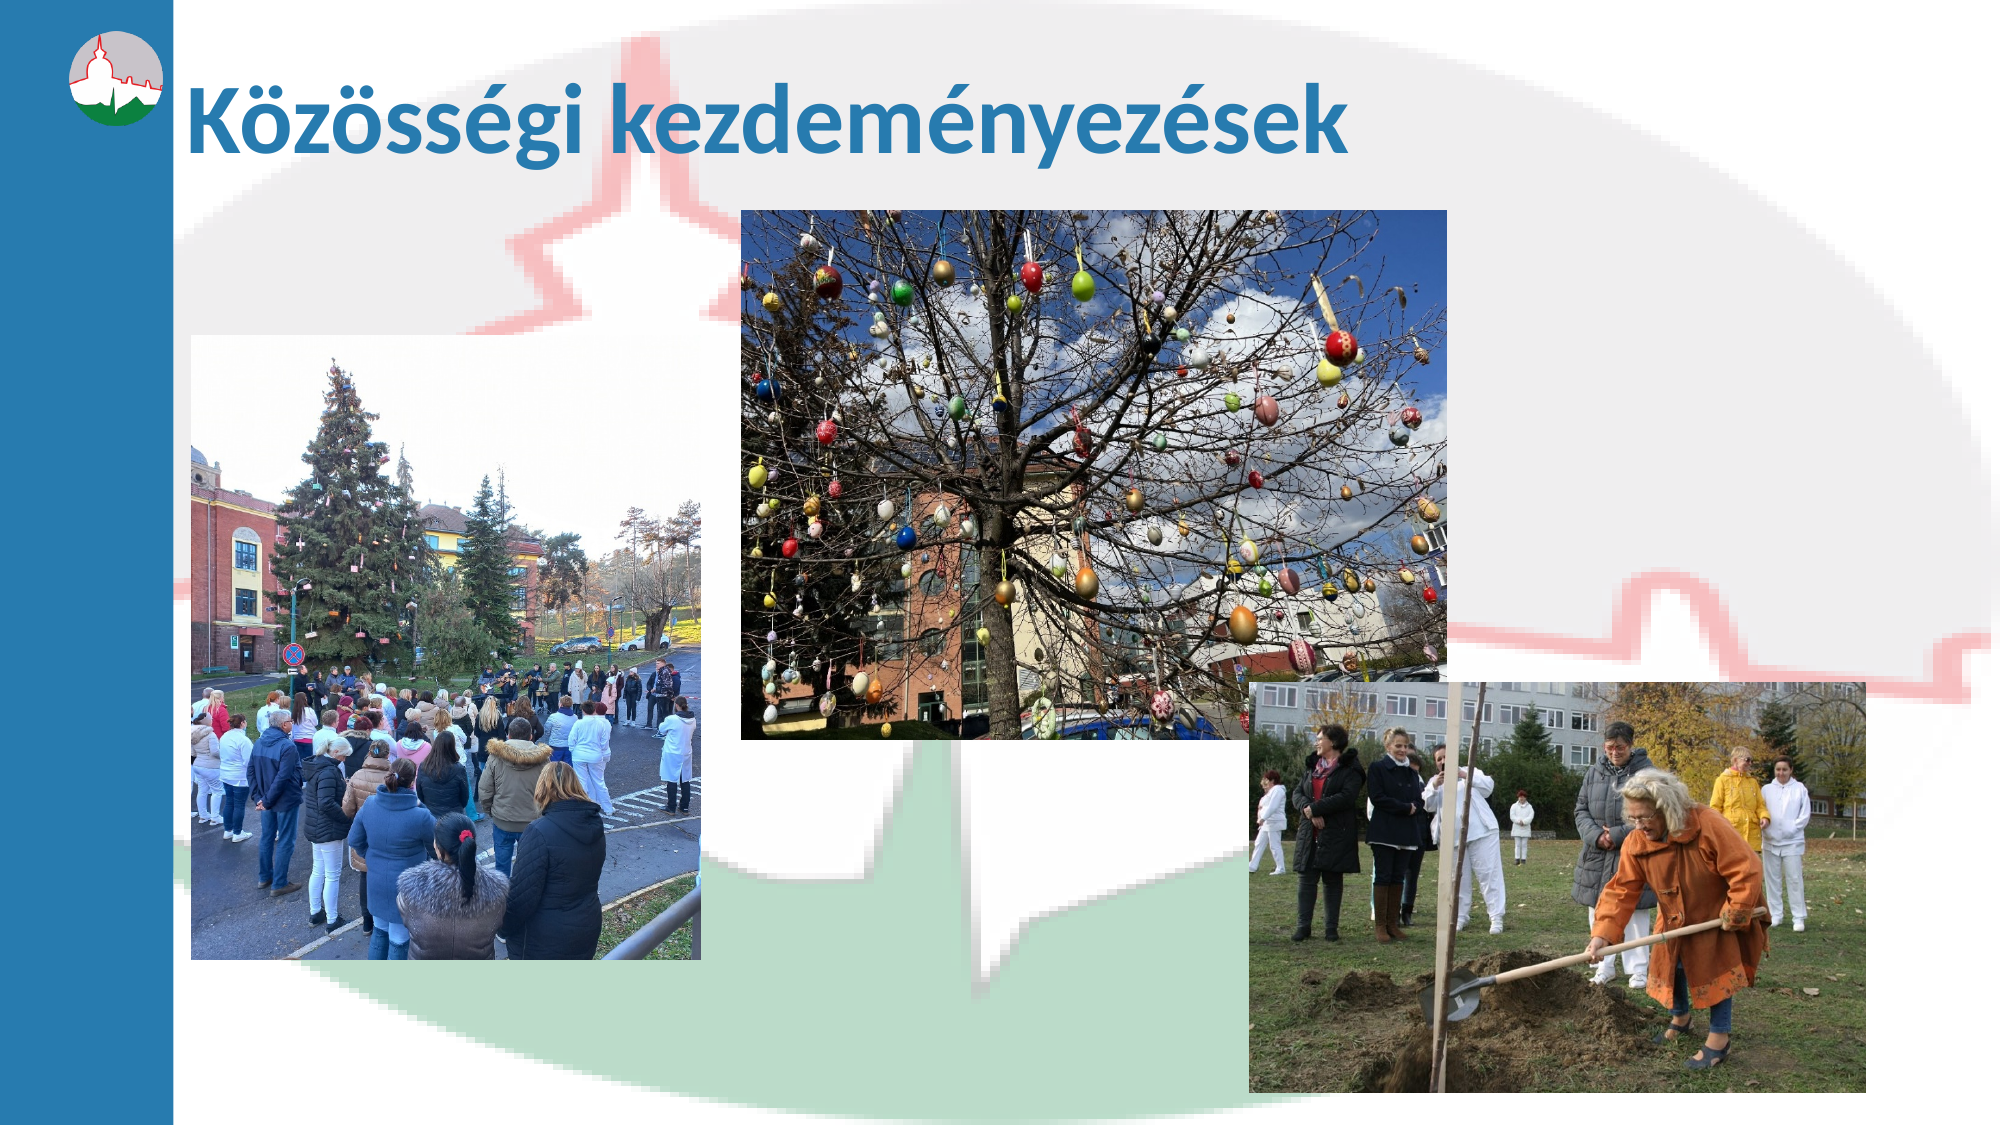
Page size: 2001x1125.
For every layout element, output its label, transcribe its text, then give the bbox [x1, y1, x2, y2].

picture [1249, 682, 1866, 1093]
title Közösségi kezdeményezések [171, 12, 1911, 231]
picture [191, 335, 701, 960]
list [741, 210, 1447, 740]
picture [69, 31, 163, 126]
